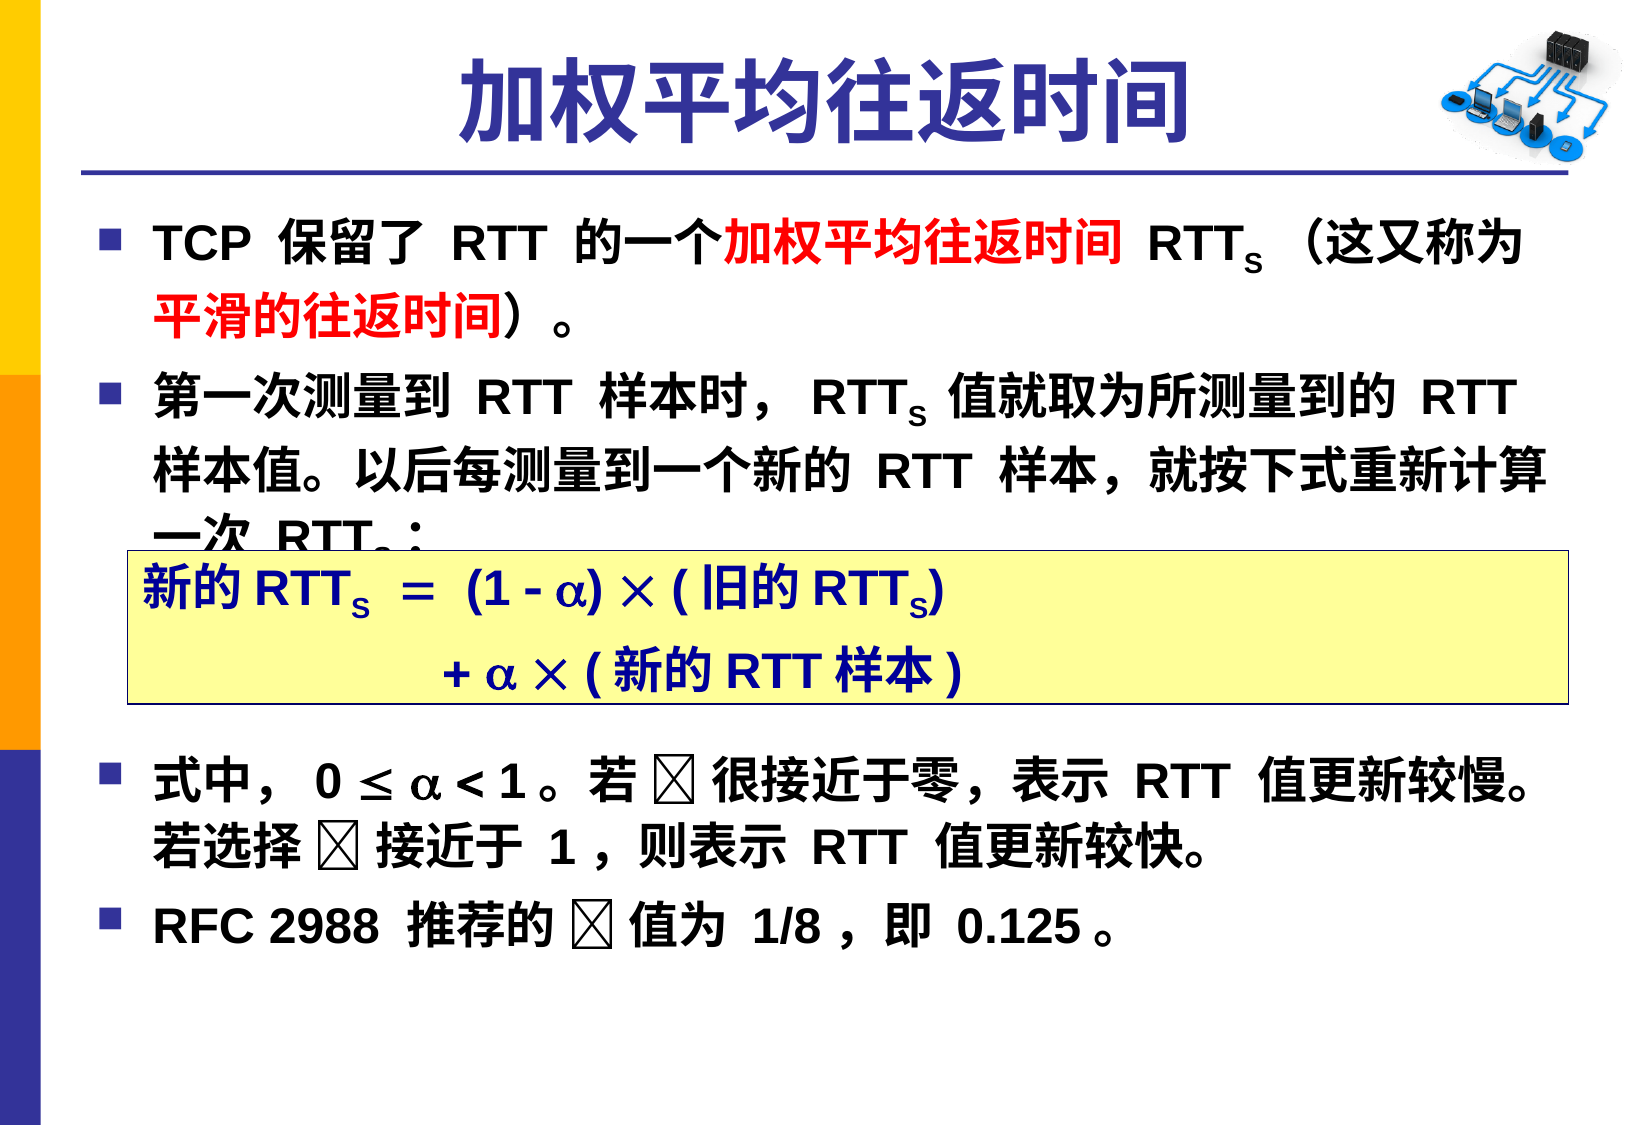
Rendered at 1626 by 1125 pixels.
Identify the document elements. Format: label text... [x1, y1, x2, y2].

text_box 新的RTTS  (1  )  (旧的RTTS)    (新的RTT样本) [127, 550, 1569, 705]
list TCP 保留了 RTT 的一个加权平均往返时间 RTTS（这又称为平滑的往返时间）。 第一次测量到 RTT 样本时，RTTS 值就取为所测量到的 RTT 样本值。以后每测量到一个新的 RTT 样本，就按下式重新计算一次 RTTS： 式中，0    1。若  很接近于零，表示 RTT 值更新较慢。若选择  接近于 1，则表示 RTT 值更新较快。 RFC 2988 推荐的  值为 1/8，即 0.125。 [81, 196, 1569, 1006]
title 加权平均往返时间 [81, 30, 1569, 161]
picture [1438, 30, 1624, 165]
